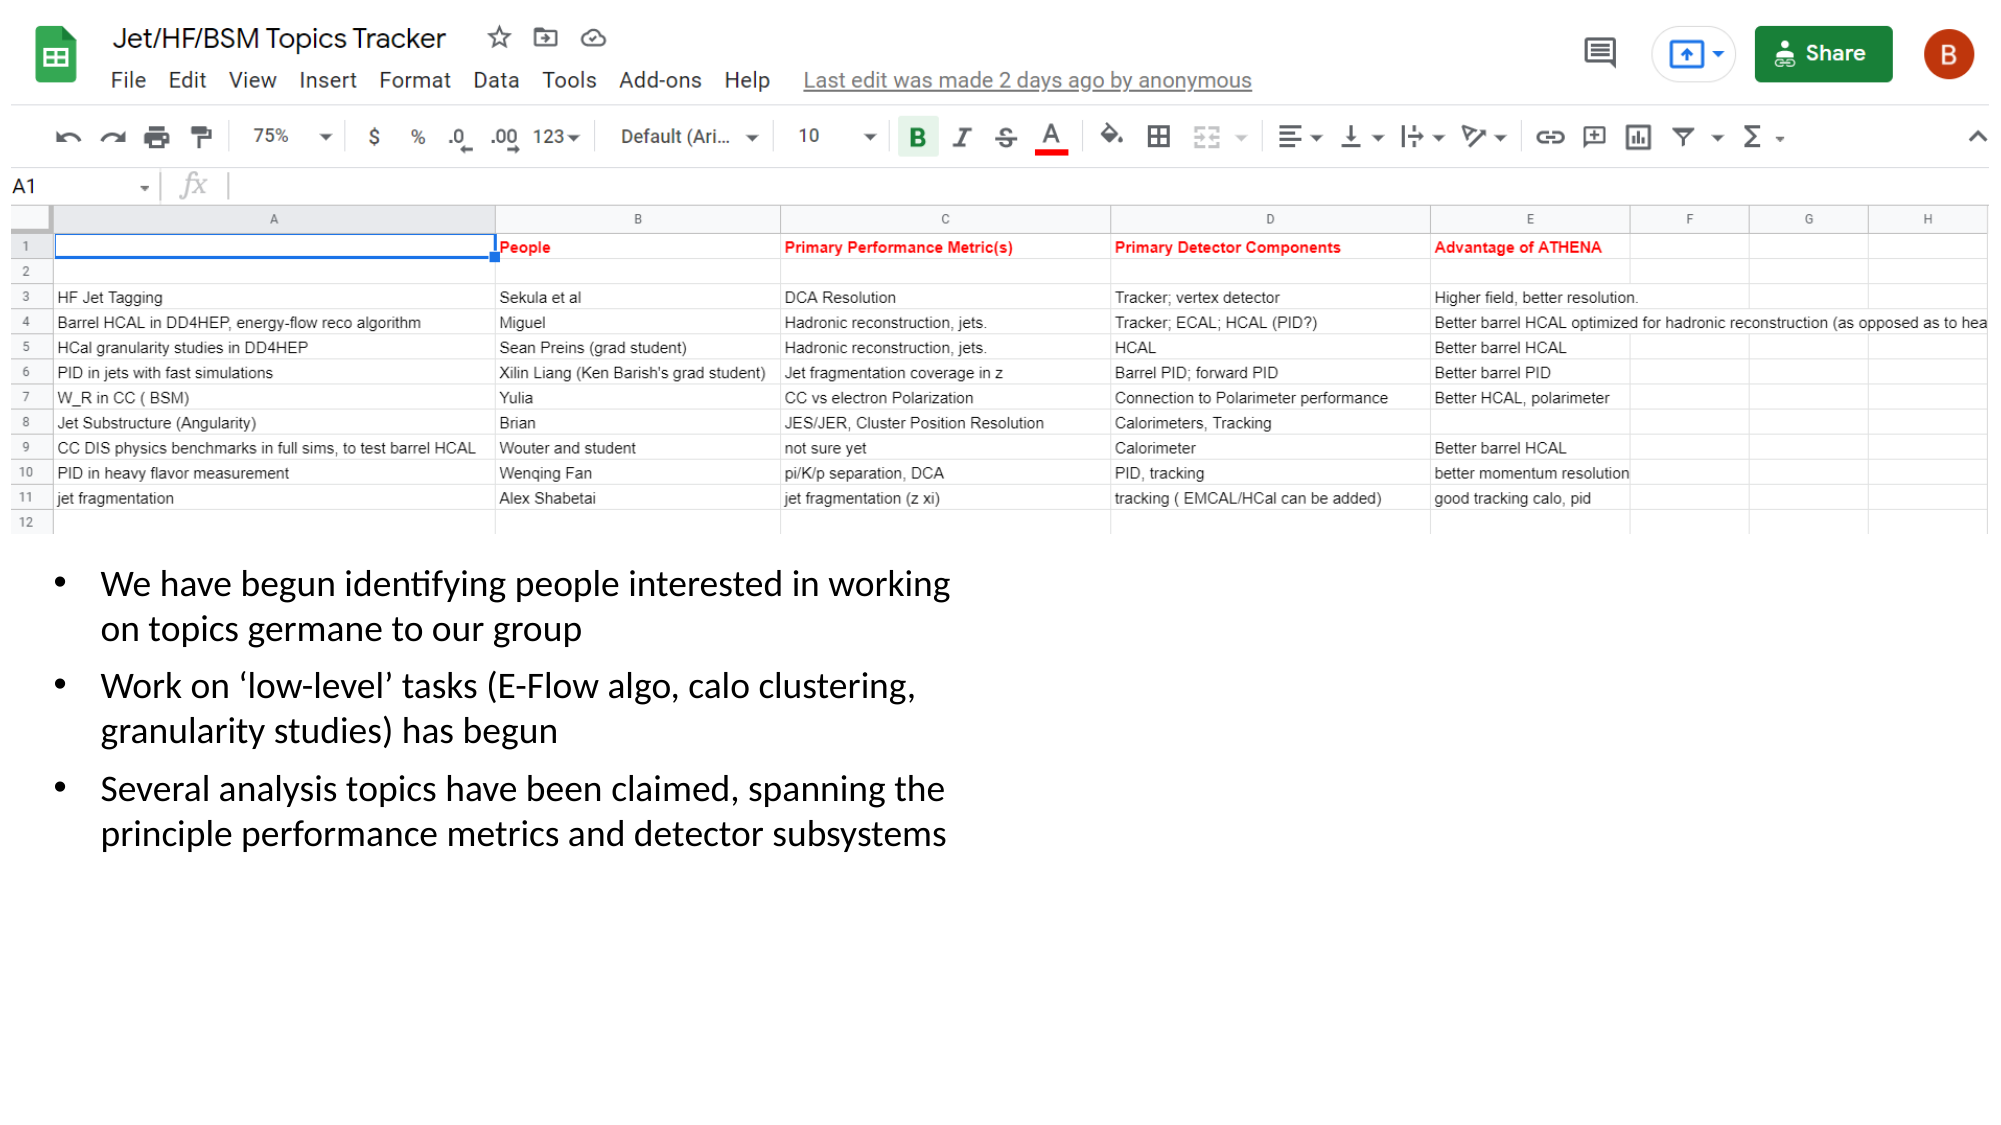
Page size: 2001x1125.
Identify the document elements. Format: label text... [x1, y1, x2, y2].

text_box We have begun identifying people interested in working on topics germane to our group Work on ‘low-level’ tasks (E-Flow algo, calo clustering, granularity studies) has begun Several analysis topics have been claimed, spanning the principle performance metrics and detector subsystems [38, 551, 988, 862]
picture [11, 4, 1989, 534]
